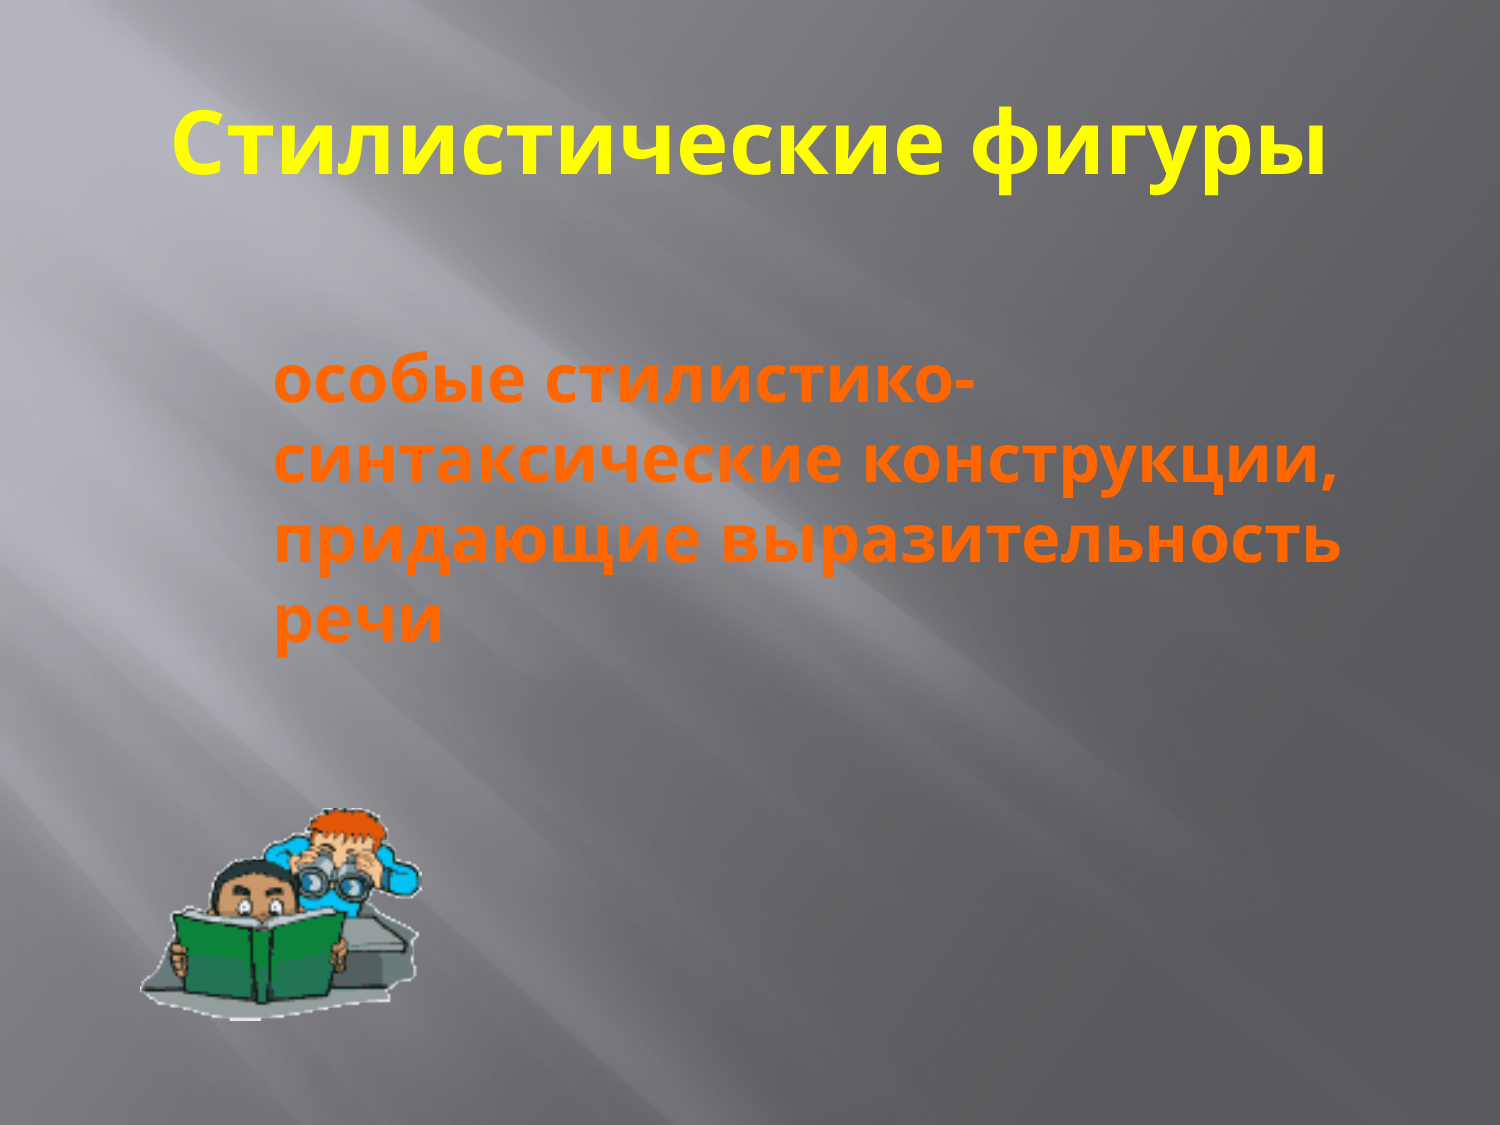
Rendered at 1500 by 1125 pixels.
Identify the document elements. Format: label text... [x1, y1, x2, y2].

title Стилистические фигуры [75, 45, 1425, 233]
text_box особые стилистико-синтаксические конструкции, придающие выразительность речи [257, 328, 1418, 663]
picture [140, 808, 423, 1021]
